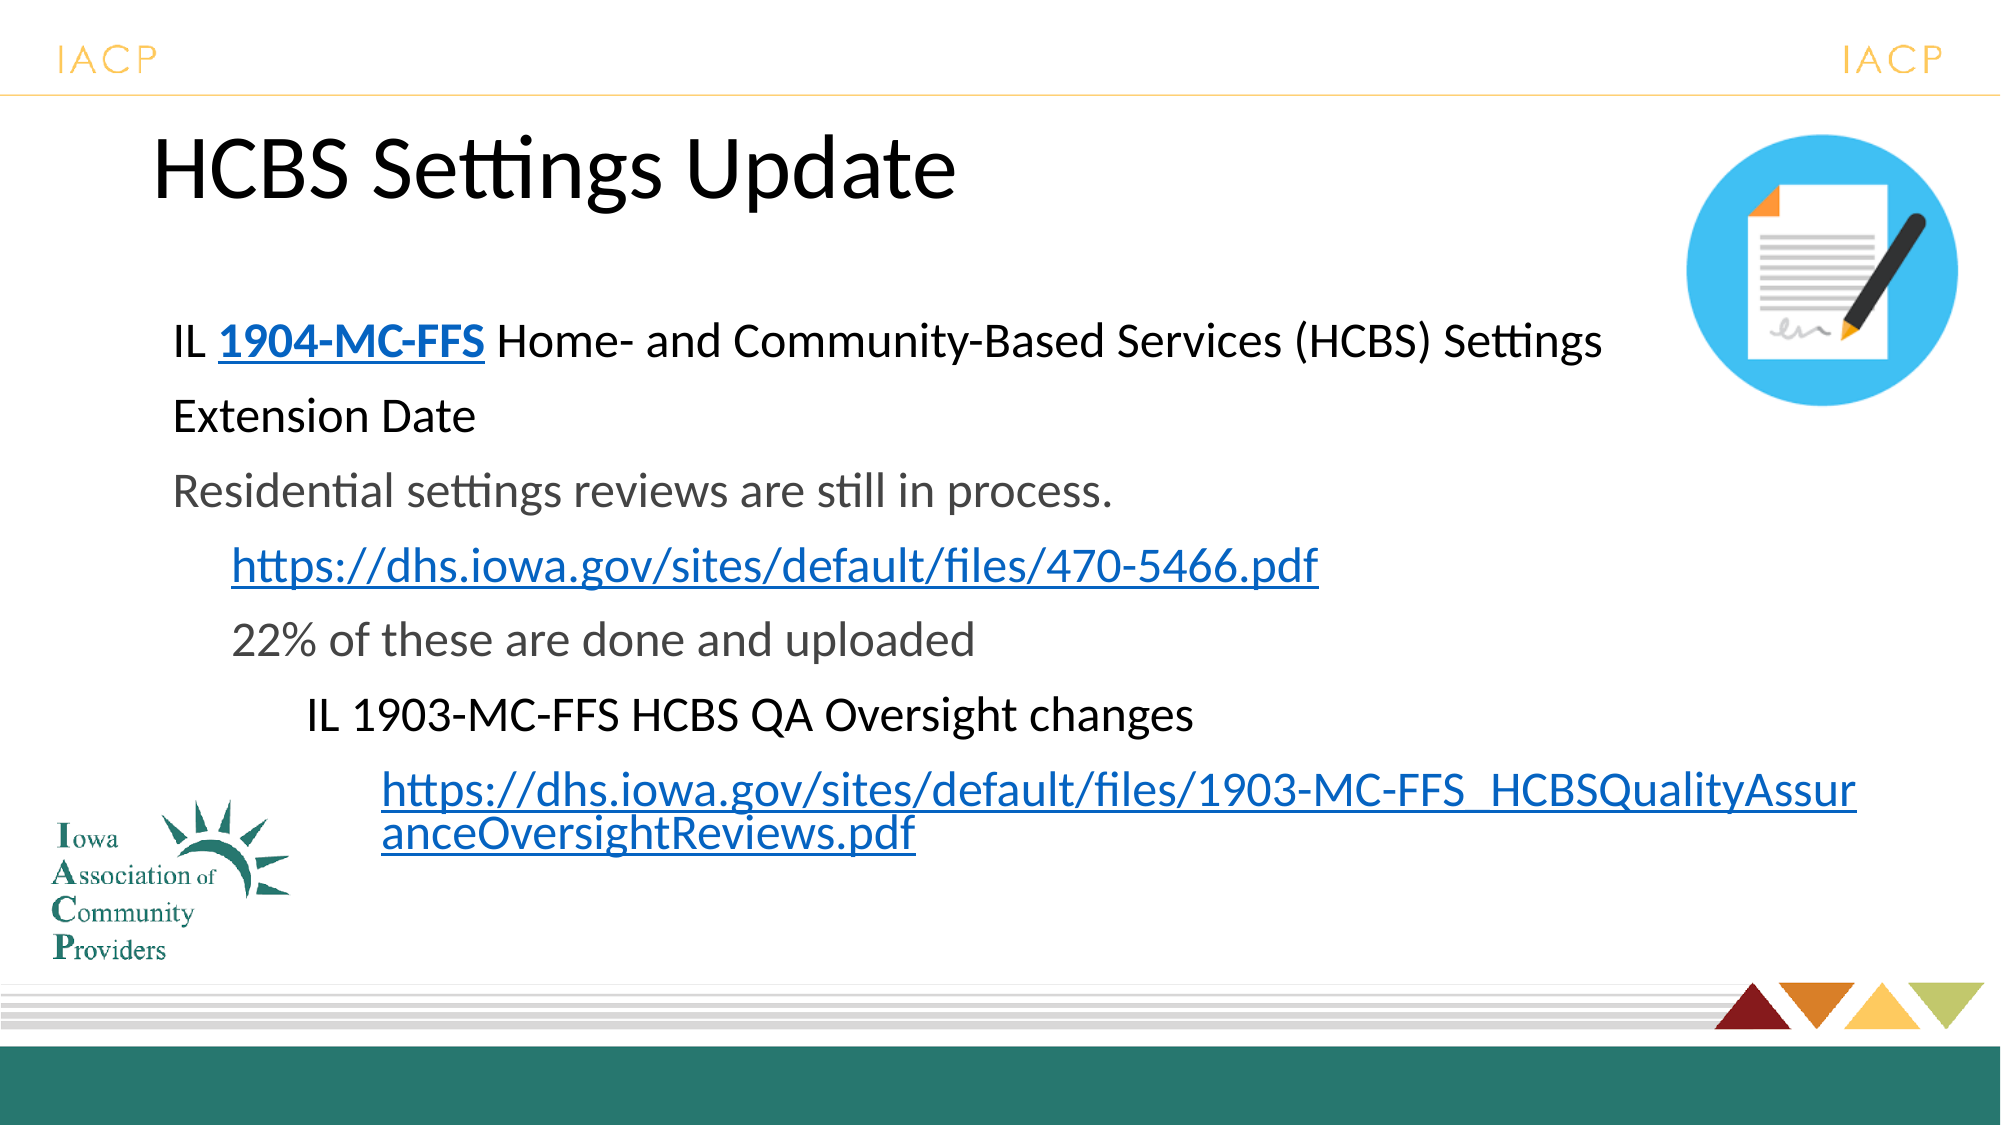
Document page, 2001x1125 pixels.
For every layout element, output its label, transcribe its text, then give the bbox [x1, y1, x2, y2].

title HCBS Settings Update [137, 59, 1863, 278]
list IL 1904-MC-FFS Home- and Community-Based Services (HCBS) Settings Extension Date Residential settings reviews are still in process. https://dhs.iowa.gov/sites/default/files/470-5466.pdf 22% of these are done and uploaded IL 1903-MC-FFS HCBS QA Oversight changes https://dhs.iowa.gov/sites/default/files/1903-MC-FFS_HCBSQualityAssuranceOversightReviews.pdf [157, 299, 1883, 1014]
picture [0, 0, 2001, 1125]
